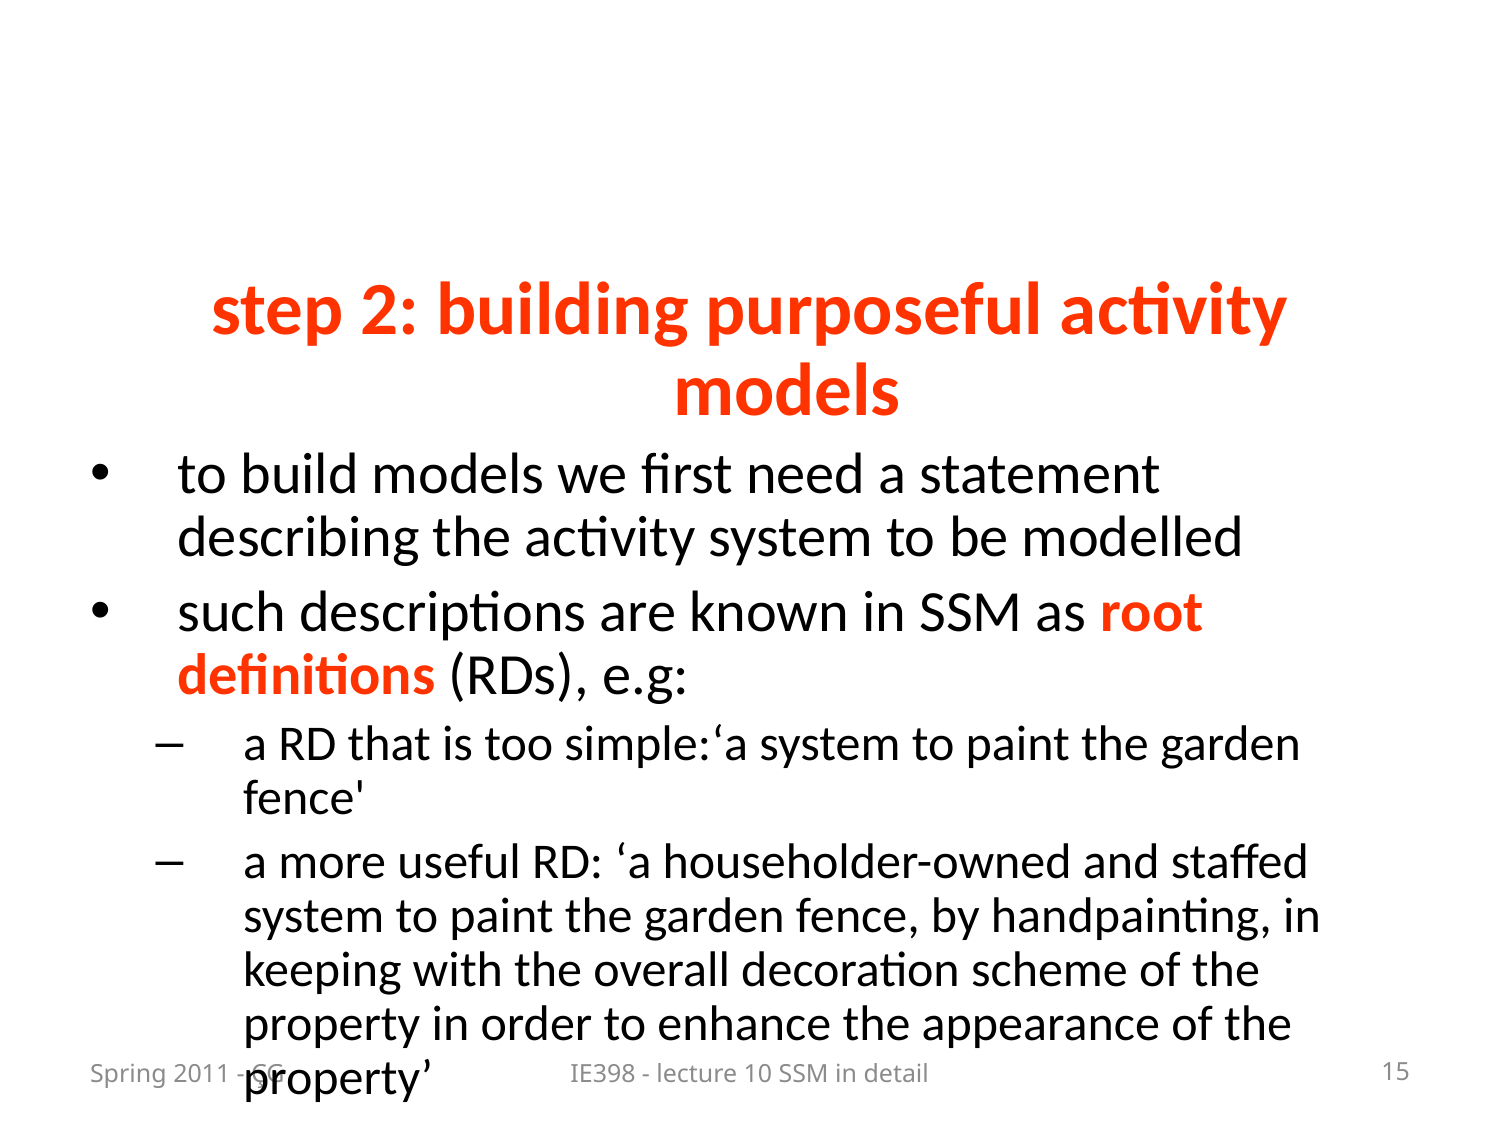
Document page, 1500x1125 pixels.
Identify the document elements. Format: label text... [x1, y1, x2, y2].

footer IE398 - lecture 10 SSM in detail [512, 1042, 988, 1103]
list step 2: building purposeful activity models to build models we first need a statement describing the activity system to be modelled such descriptions are known in SSM as root definitions (RDs), e.g: a RD that is too simple:‘a system to paint the garden fence' a more useful RD: ‘a householder-owned and staffed system to paint the garden fence, by hand­painting, in keeping with the overall decoration scheme of the property in order to enhance the appearance of the property’ [75, 262, 1425, 1005]
slide_number Spring 2011 - ÇG [75, 1042, 425, 1103]
slide_number 15 [1074, 1042, 1425, 1103]
